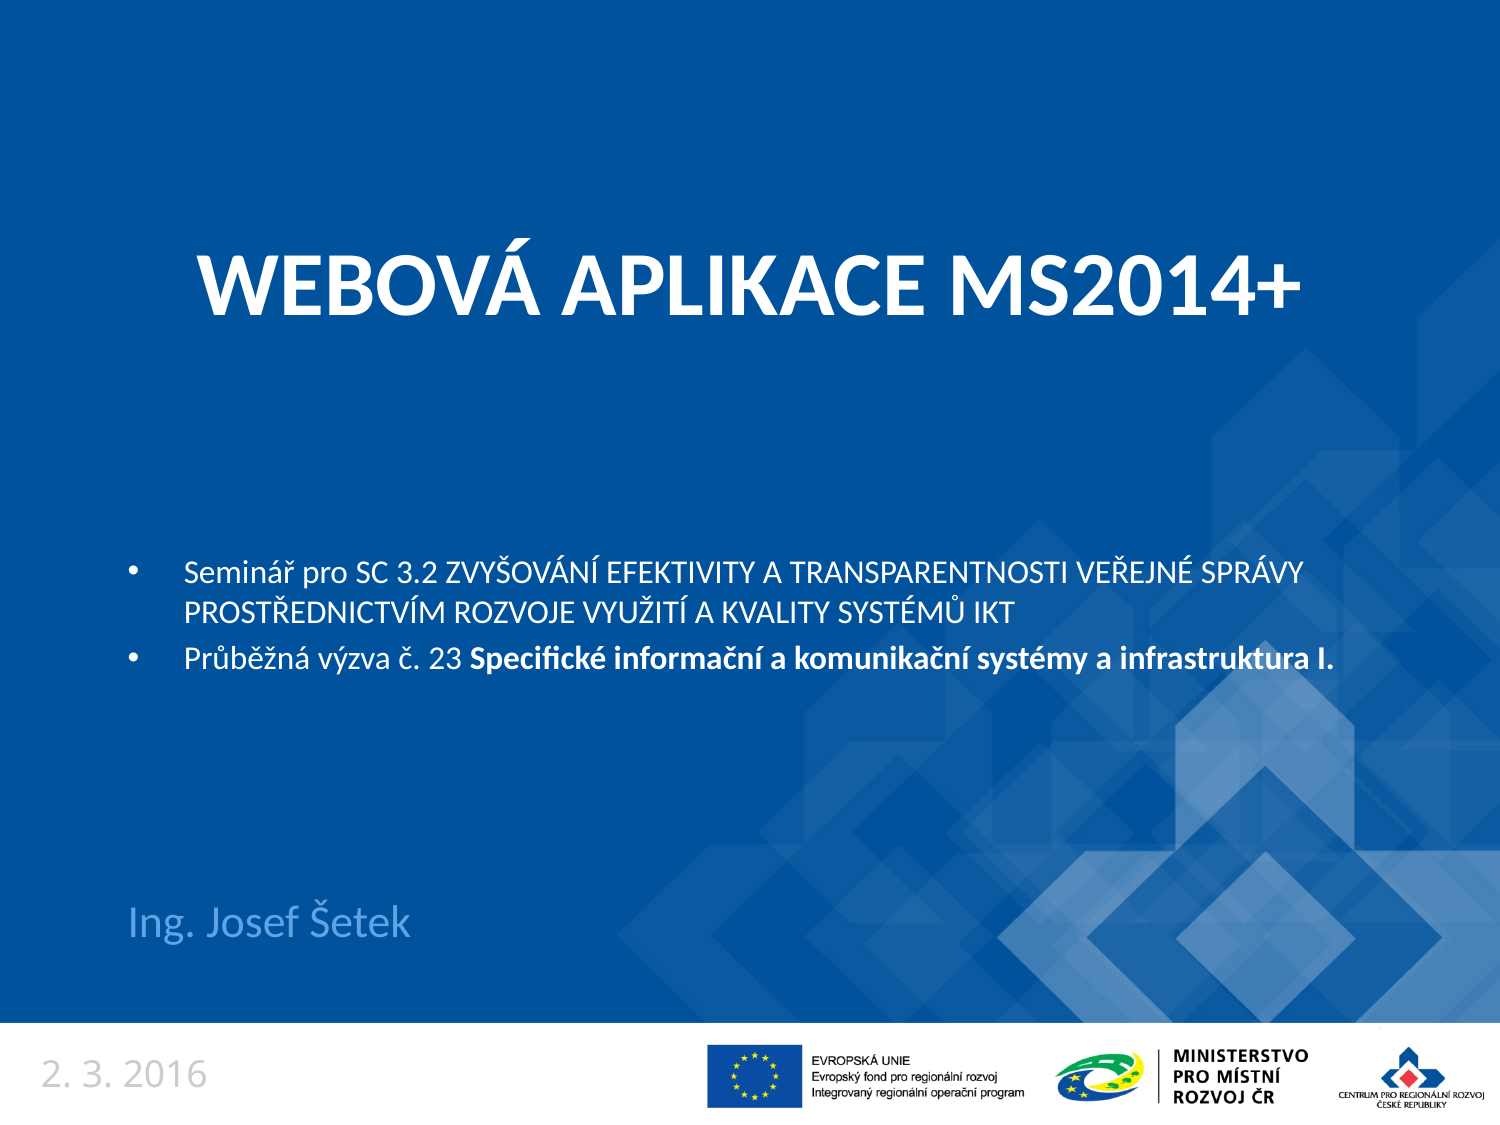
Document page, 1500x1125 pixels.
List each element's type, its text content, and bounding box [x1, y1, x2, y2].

list 2. 3. 2016 [25, 1042, 355, 1104]
picture [0, 0, 1500, 1125]
title Webová aplikace MS2014+ [112, 216, 1388, 542]
list Seminář pro SC 3.2 ZVYŠOVÁNÍ EFEKTIVITY A TRANSPARENTNOSTI VEŘEJNÉ SPRÁVY PROSTŘEDNICTVÍM ROZVOJE VYUŽITÍ A KVALITY SYSTÉMŮ IKT Průběžná výzva č. 23 Specifické informační a komunikační systémy a infrastruktura I. [112, 542, 1433, 782]
subtitle Ing. Josef Šetek [112, 883, 1163, 978]
